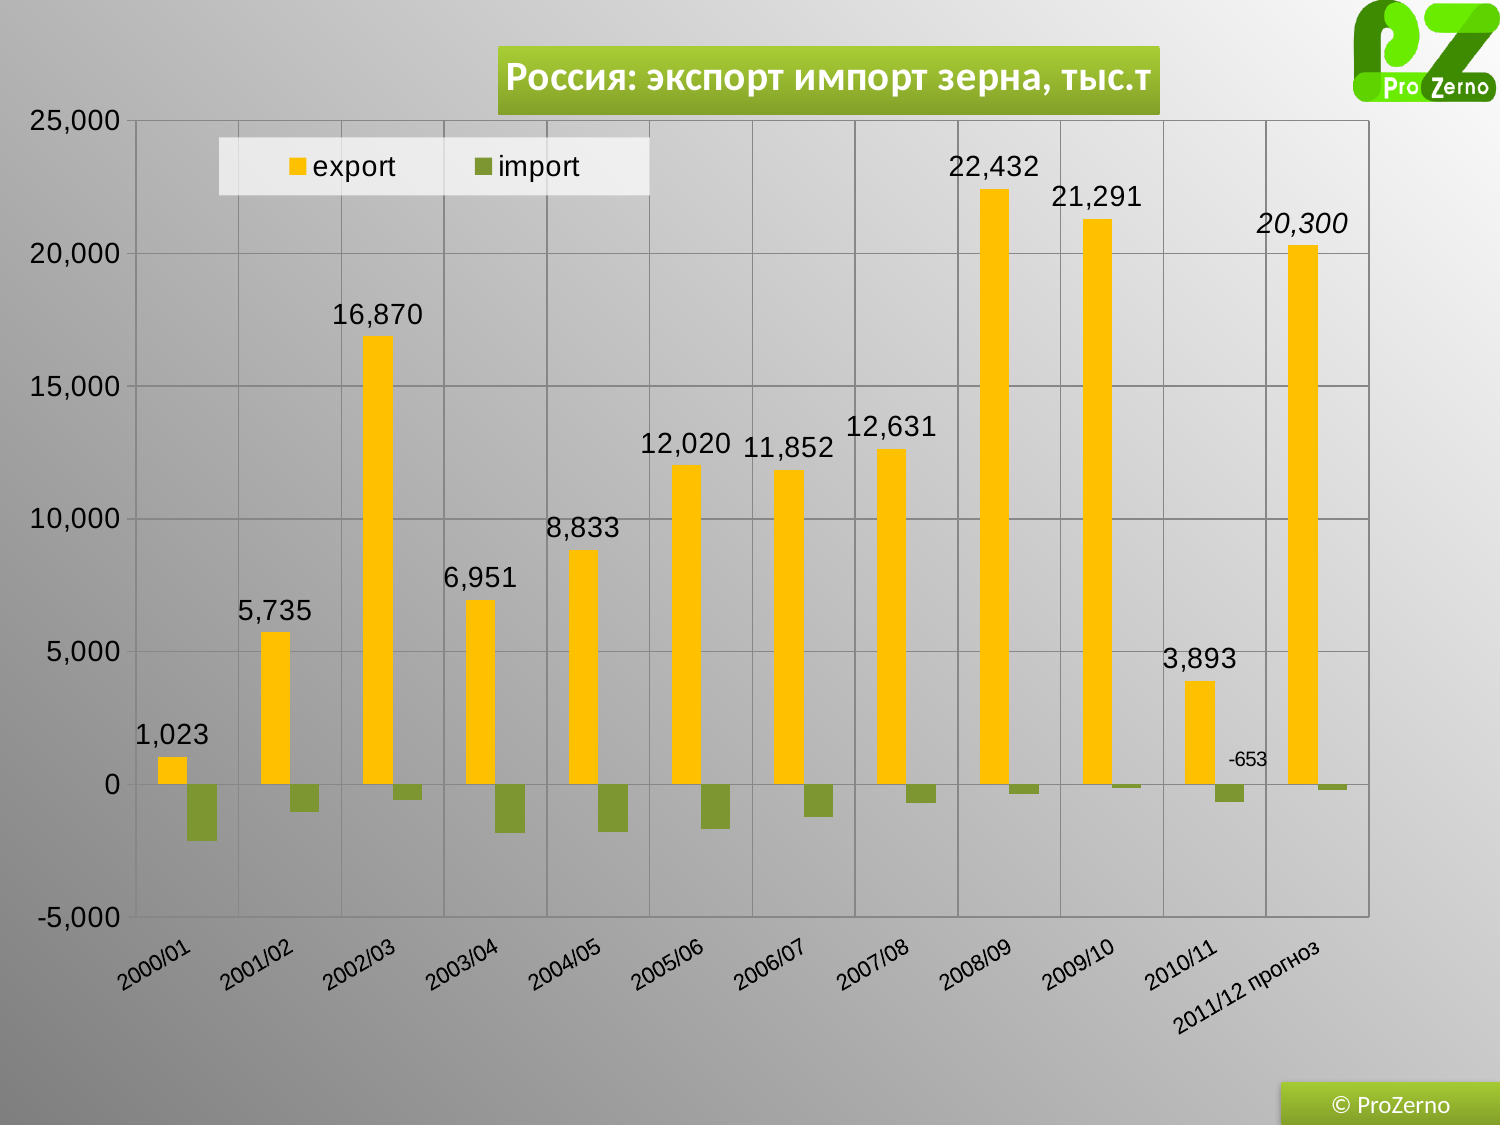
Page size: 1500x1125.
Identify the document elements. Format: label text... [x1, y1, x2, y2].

picture [1352, 0, 1500, 102]
chart [29, 46, 1459, 1059]
text_box © ProZerno [1281, 1082, 1500, 1125]
